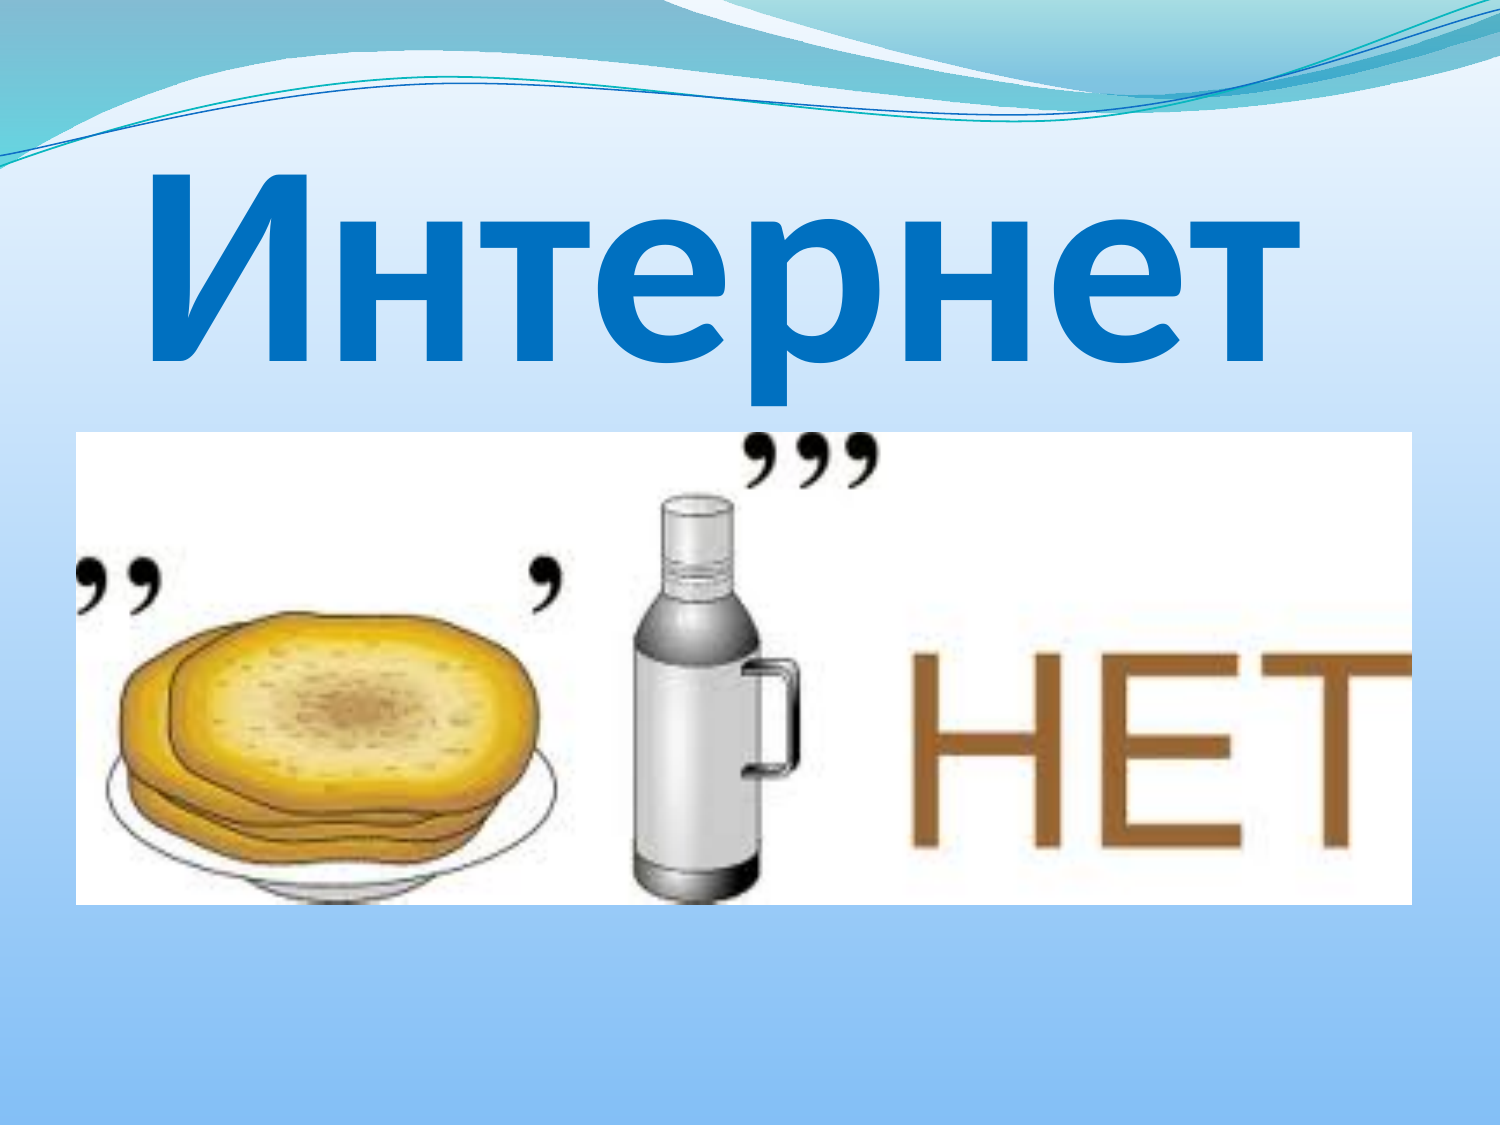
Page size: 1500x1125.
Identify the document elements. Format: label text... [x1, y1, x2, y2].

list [76, 432, 1412, 906]
title Интернет [76, 30, 1427, 419]
